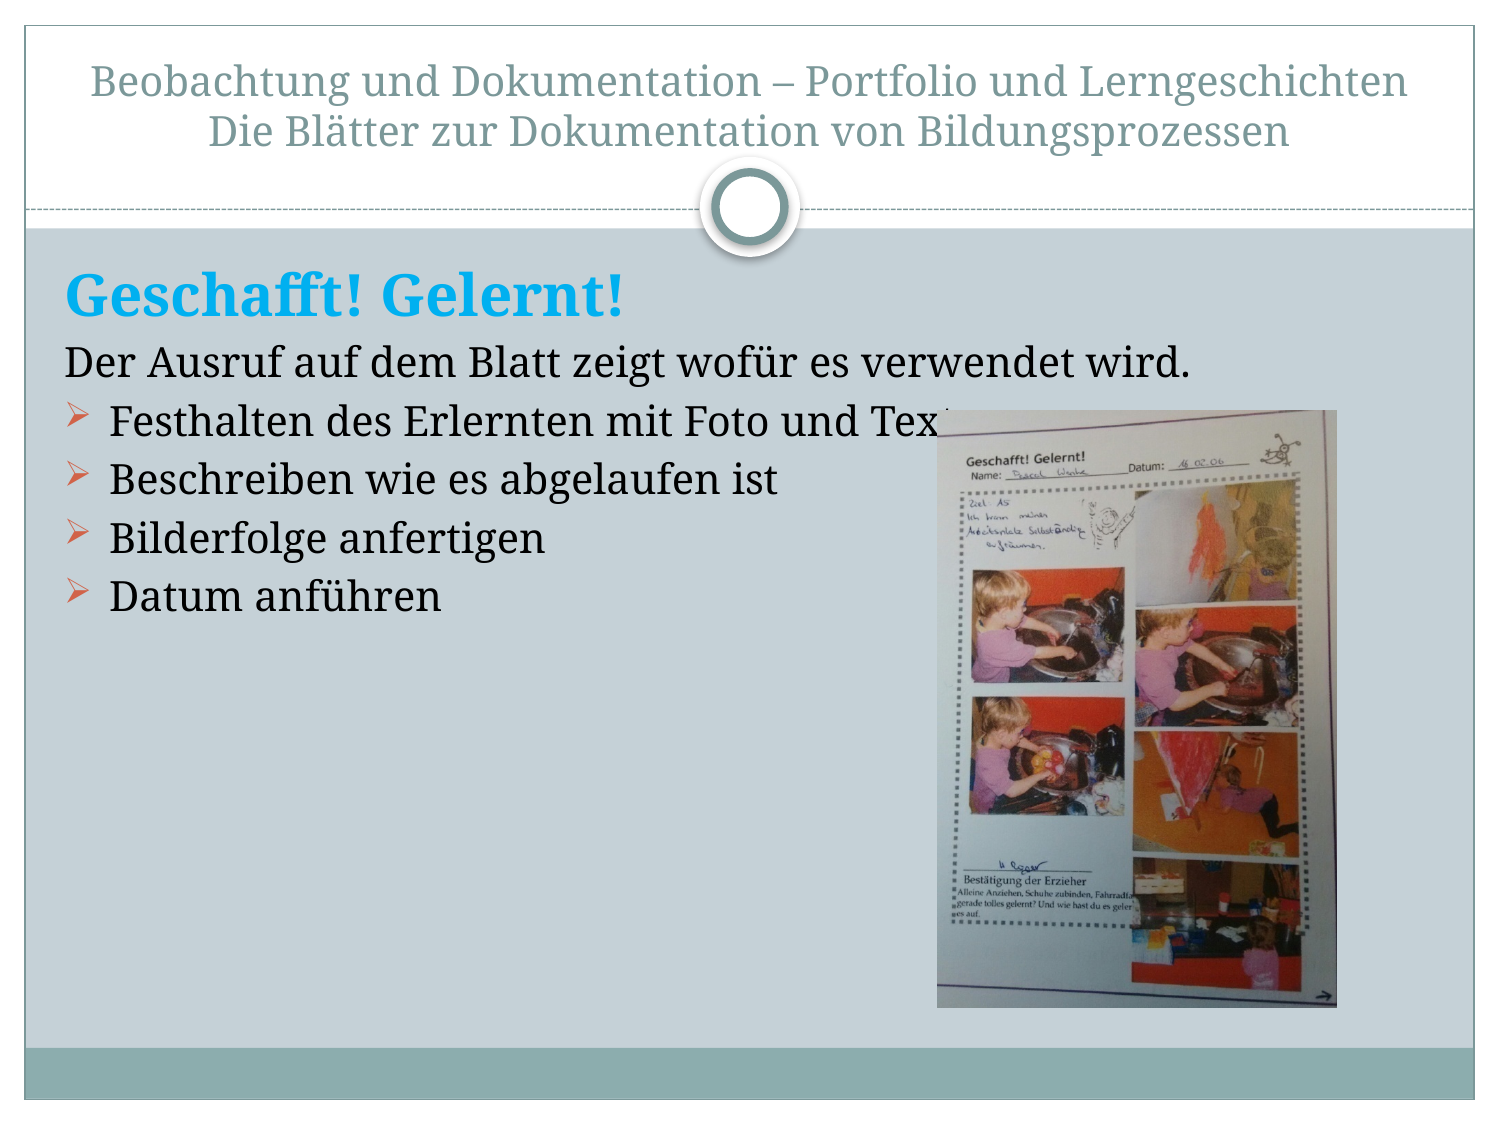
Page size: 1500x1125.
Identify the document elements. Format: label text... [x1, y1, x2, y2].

list Geschafft! Gelernt! Der Ausruf auf dem Blatt zeigt wofür es verwendet wird. Festhalten des Erlernten mit Foto und Text Beschreiben wie es abgelaufen ist Bilderfolge anfertigen Datum anführen [49, 250, 1445, 1001]
picture [937, 409, 1337, 1008]
title Beobachtung und Dokumentation – Portfolio und Lerngeschichten Die Blätter zur Dokumentation von Bildungsprozessen [49, 37, 1450, 162]
